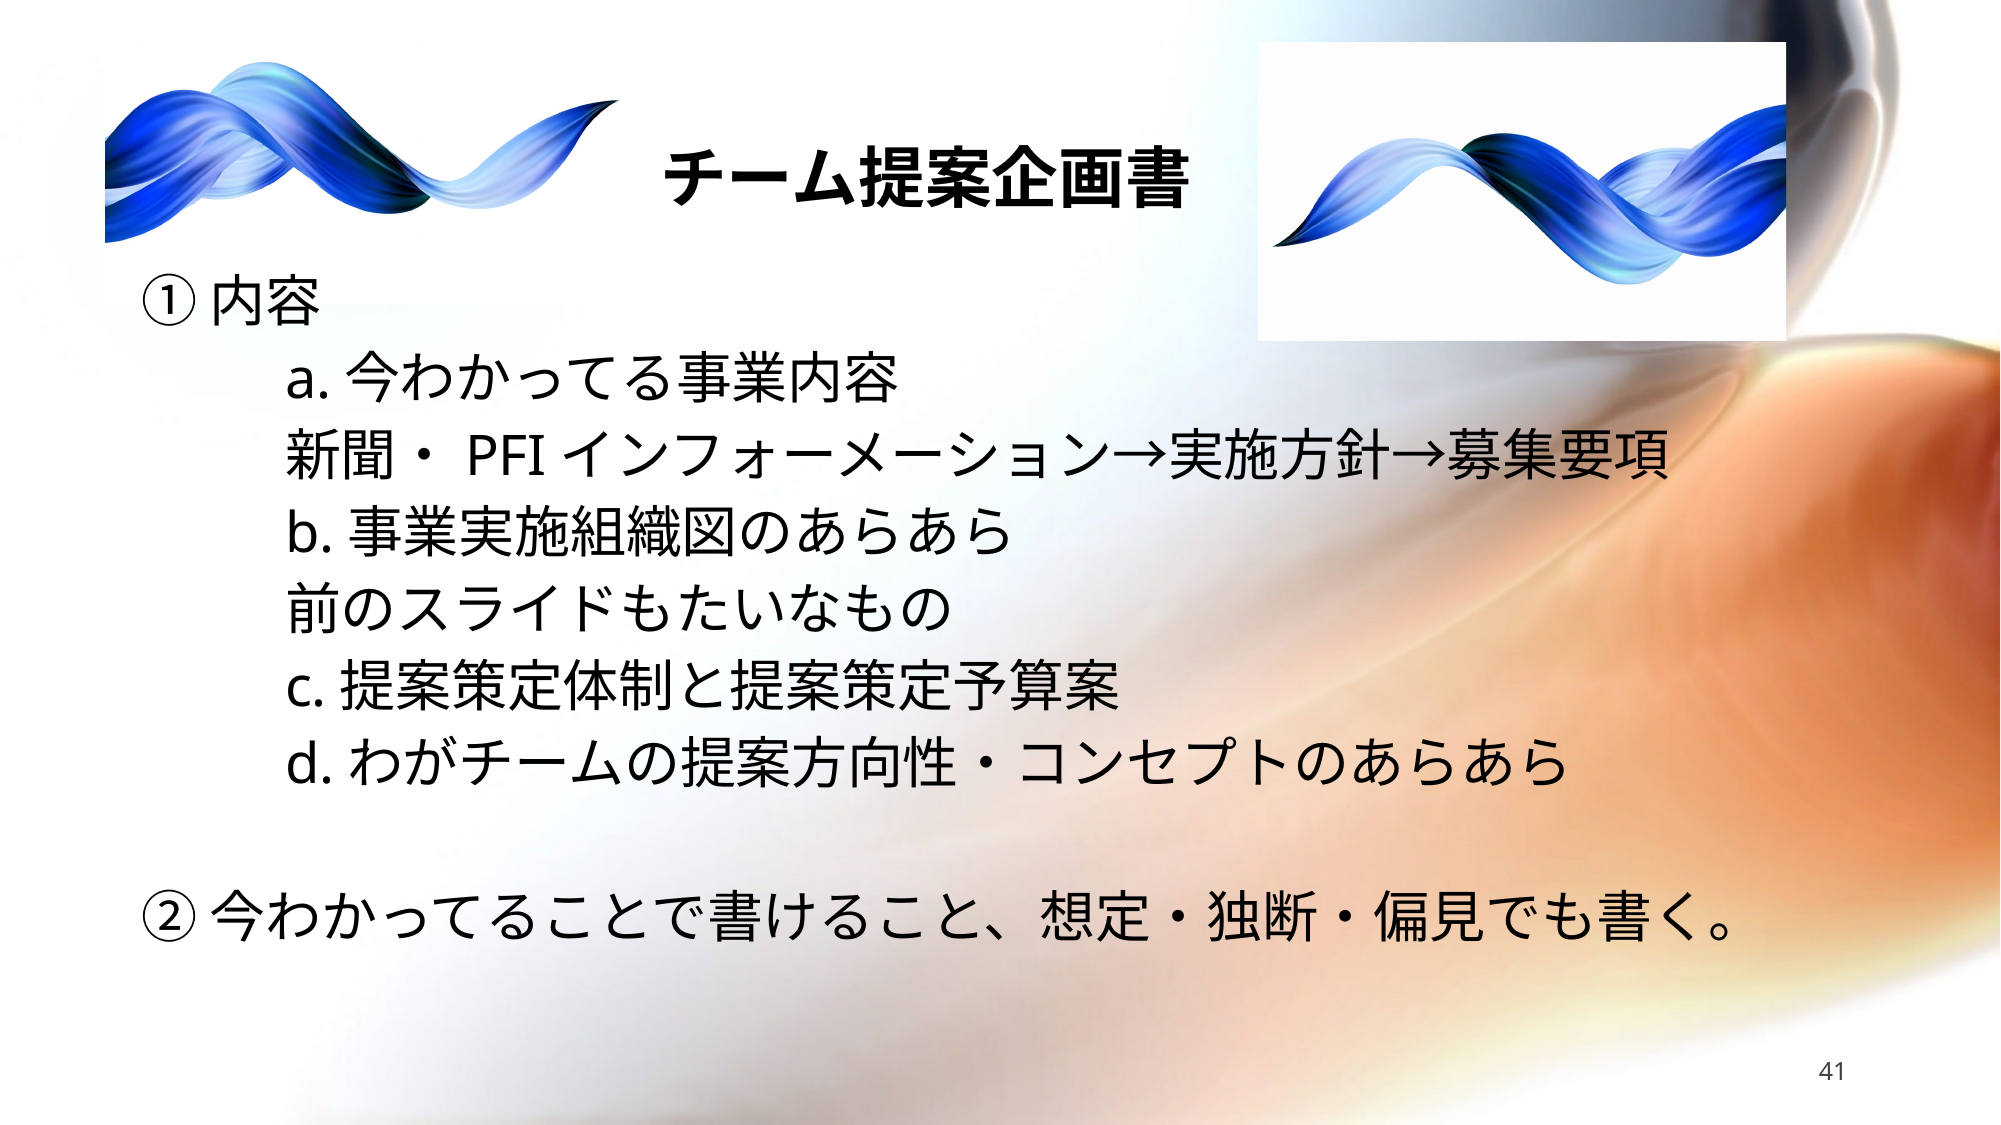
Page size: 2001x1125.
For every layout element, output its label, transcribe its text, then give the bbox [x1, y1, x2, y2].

list ①内容 a.今わかってる事業内容 新聞・PFIインフォーメーション→実施方針→募集要項 b.事業実施組織図のあらあら 前のスライドもたいなもの c.提案策定体制と提案策定予算案 d.わがチームの提案方向性・コンセプトのあらあら ②今わかってることで書けること、想定・独断・偏見でも書く。 [126, 265, 1895, 1049]
slide_number 41 [1325, 1042, 1863, 1103]
picture [0, 0, 2001, 1125]
title チーム提案企画書 [634, 110, 1257, 242]
